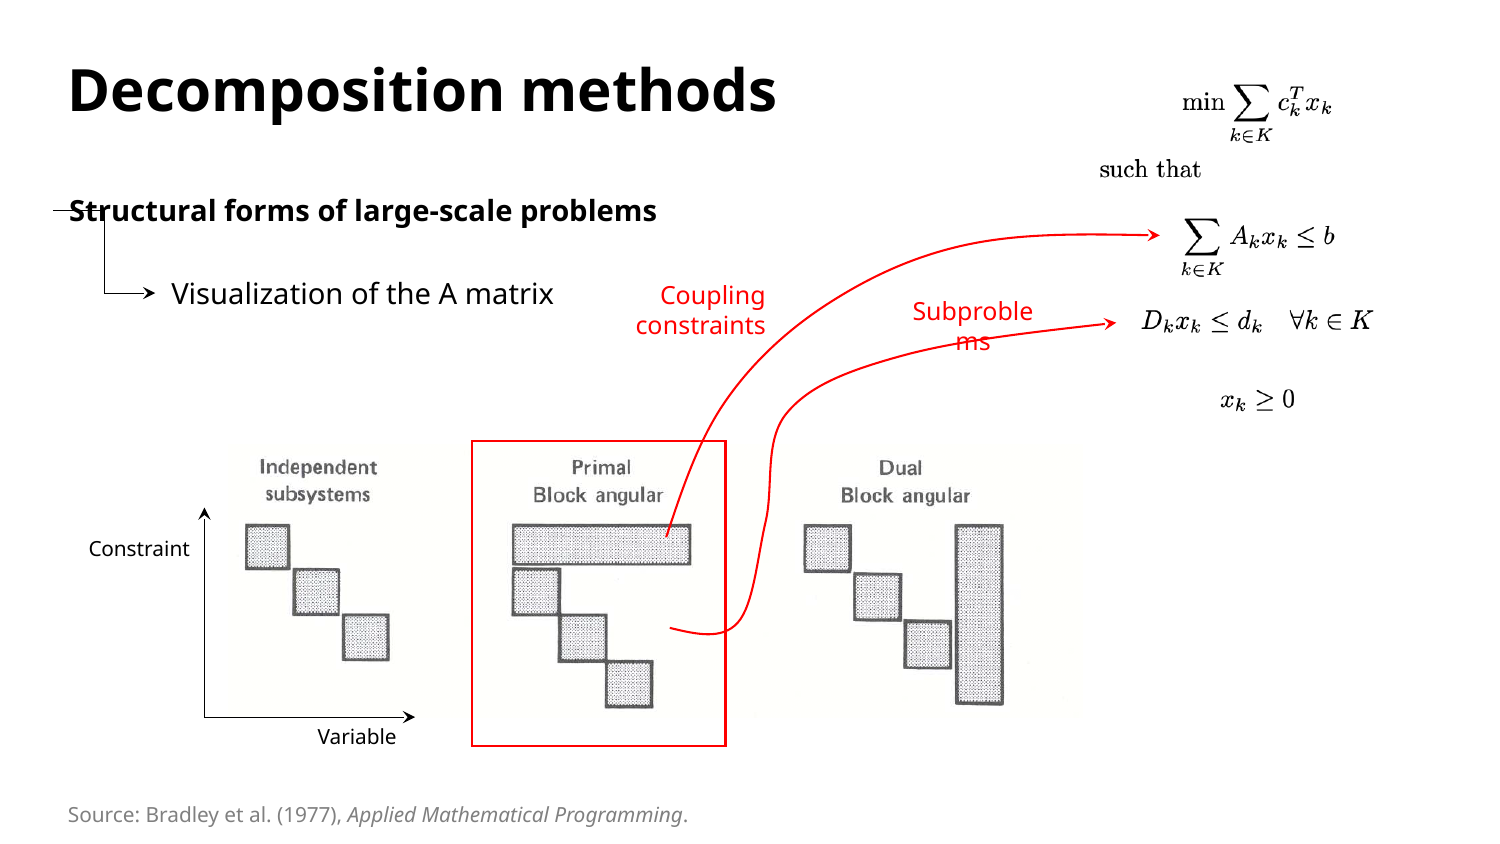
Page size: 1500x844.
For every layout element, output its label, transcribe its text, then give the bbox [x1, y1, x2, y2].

text_box [772, 322, 1107, 441]
text_box Decomposition methods [53, 45, 1339, 130]
text_box Coupling constraints [573, 272, 781, 348]
text_box Variable [265, 718, 412, 757]
text_box Source: Bradley et al. (1977), Applied Mathematical Programming. [53, 793, 1079, 834]
text_box Constraint [58, 528, 204, 569]
picture [1090, 73, 1408, 422]
text_box [701, 233, 1107, 441]
text_box [471, 718, 727, 747]
picture [204, 441, 1094, 718]
text_box Visualization of the A matrix [155, 268, 583, 318]
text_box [53, 210, 156, 294]
text_box Subproblems [999, 300, 1056, 335]
text_box Structural forms of large-scale problems [53, 185, 675, 236]
